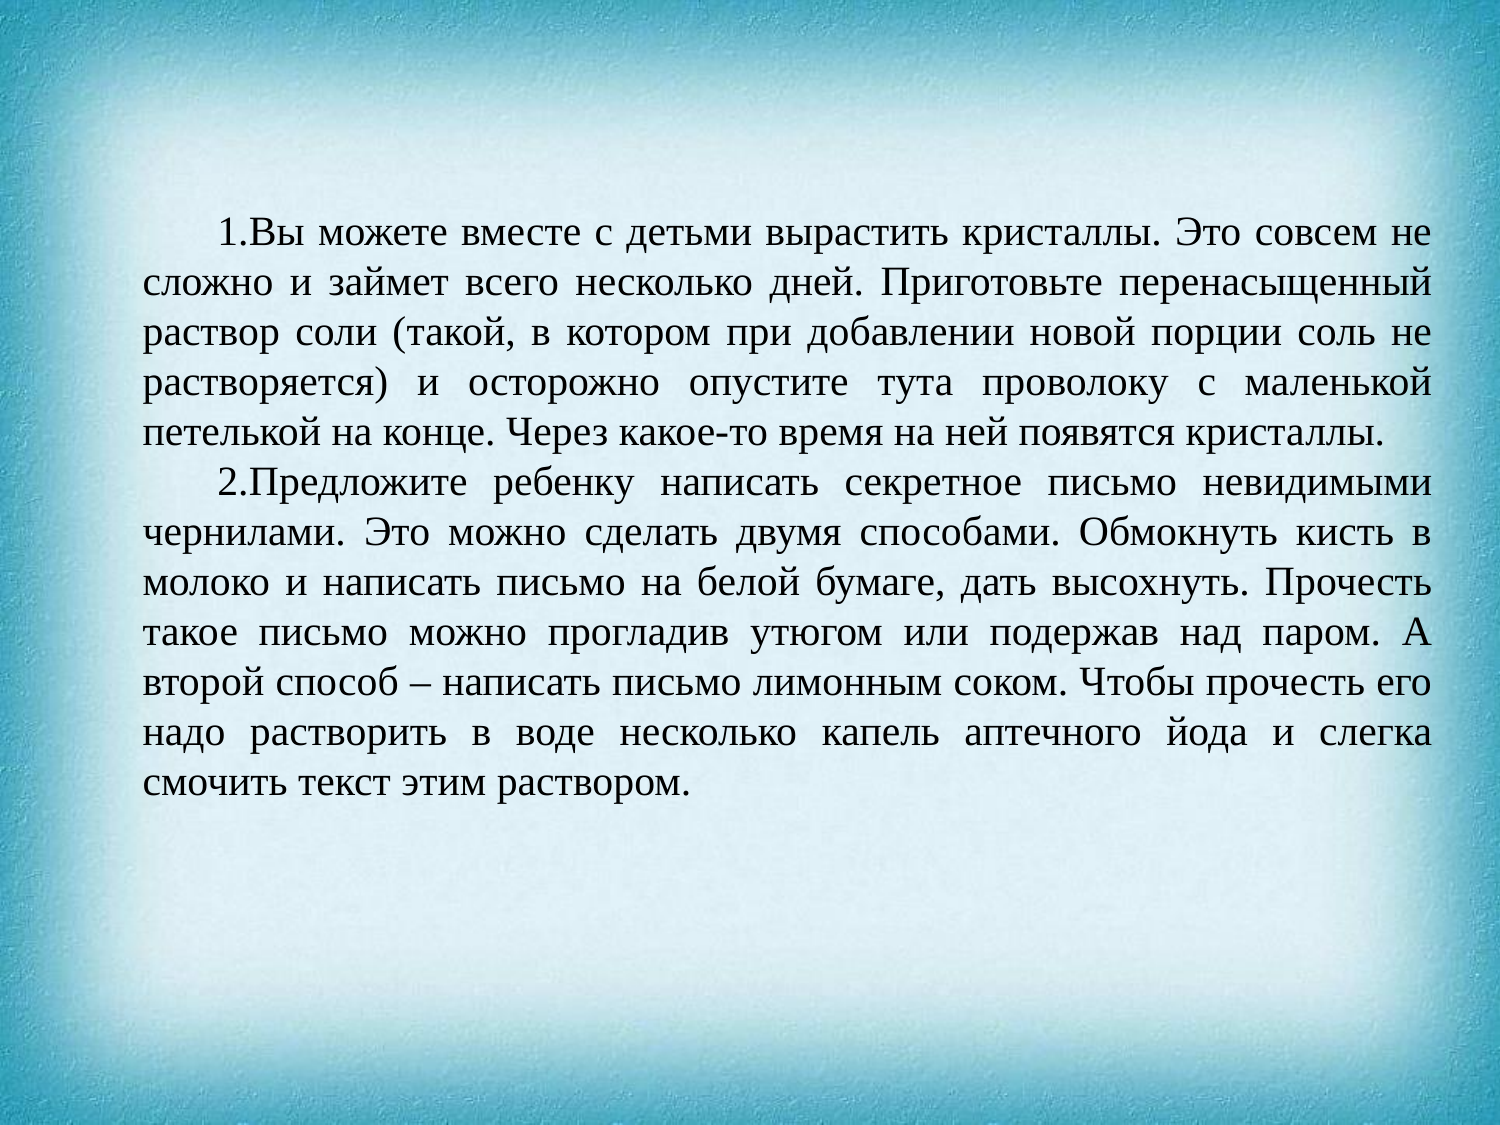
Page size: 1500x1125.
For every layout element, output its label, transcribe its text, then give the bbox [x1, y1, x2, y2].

text_box Вы можете вместе с детьми вырастить кристаллы. Это совсем не сложно и займет всего несколько дней. Приготовьте перенасыщенный раствор соли (такой, в котором при добавлении новой порции соль не растворяется) и осторожно опустите тута проволоку с маленькой петелькой на конце. Через какое-то время на ней появятся кристаллы. Предложите ребенку написать секретное письмо невидимыми чернилами. Это можно сделать двумя способами. Обмокнуть кисть в молоко и написать письмо на белой бумаге, дать высохнуть. Прочесть такое письмо можно прогладив утюгом или подержав над паром. А второй способ – написать письмо лимонным соком. Чтобы прочесть его надо растворить в воде несколько капель аптечного йода и слегка смочить текст этим раствором. [52, 196, 1448, 812]
picture [0, 0, 1500, 1125]
